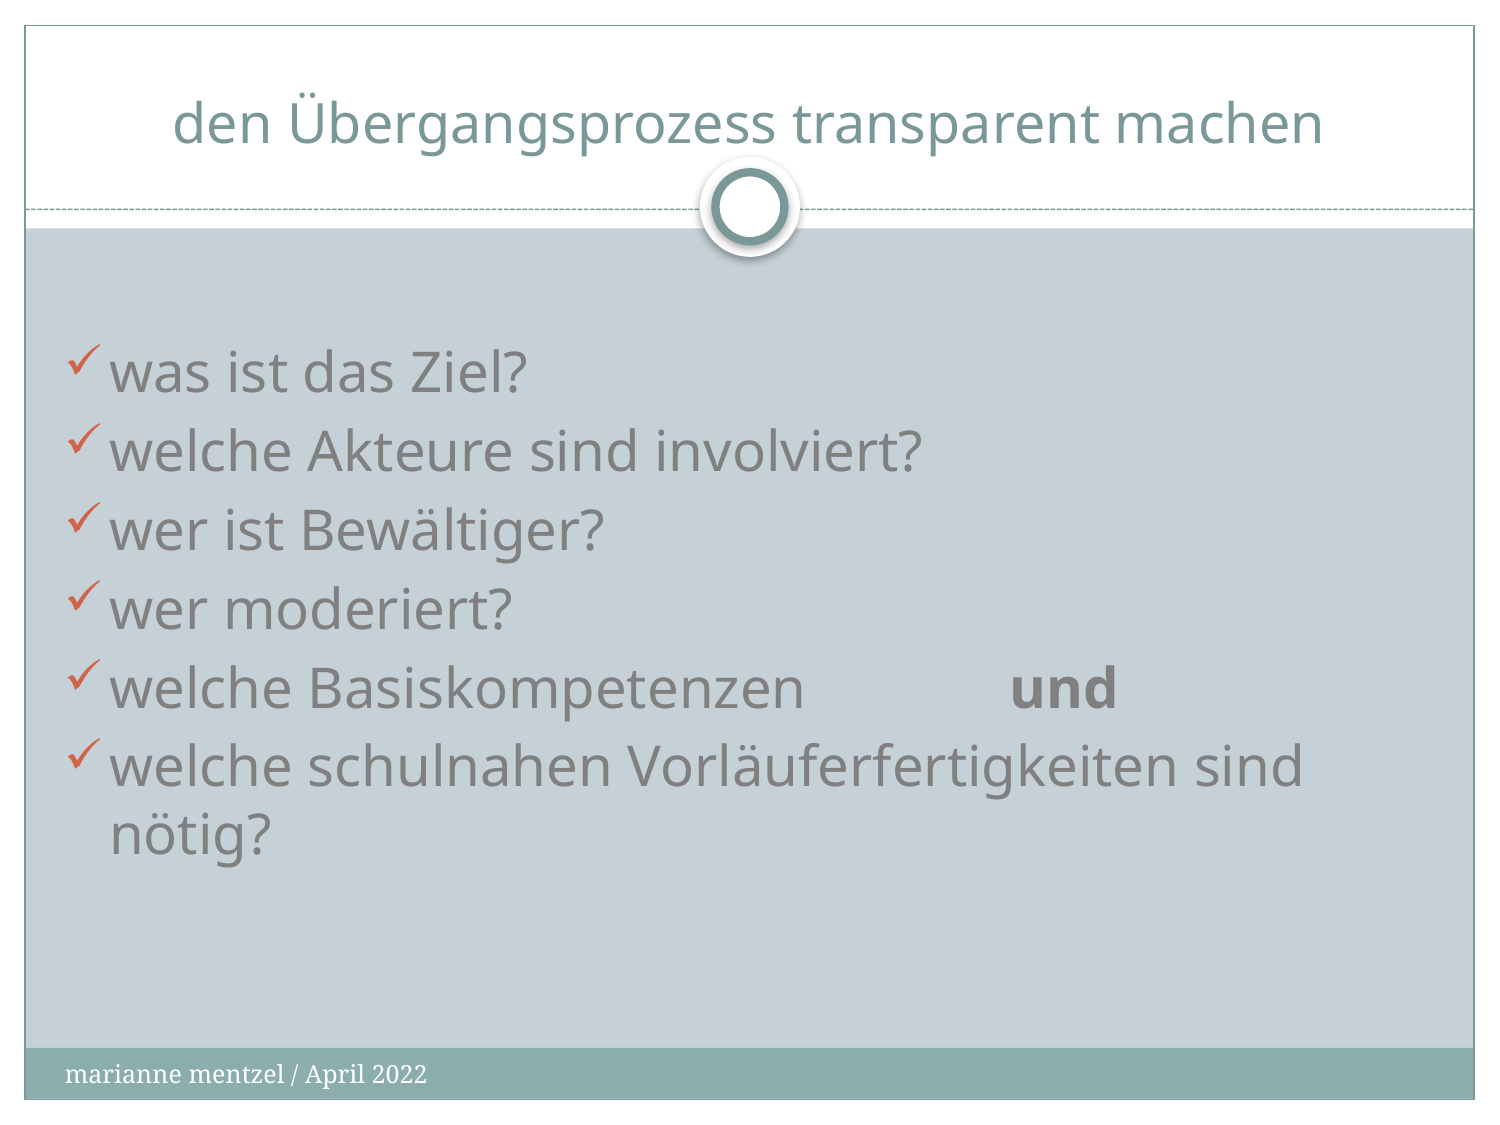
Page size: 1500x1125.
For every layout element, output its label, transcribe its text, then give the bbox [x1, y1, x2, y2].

list was ist das Ziel? welche Akteure sind involviert? wer ist Bewältiger? wer moderiert? welche Basiskompetenzen und welche schulnahen Vorläuferfertigkeiten sind nötig? [49, 250, 1445, 1001]
title den Übergangsprozess transparent machen [49, 37, 1450, 162]
footer marianne mentzel / April 2022 [50, 1051, 638, 1112]
